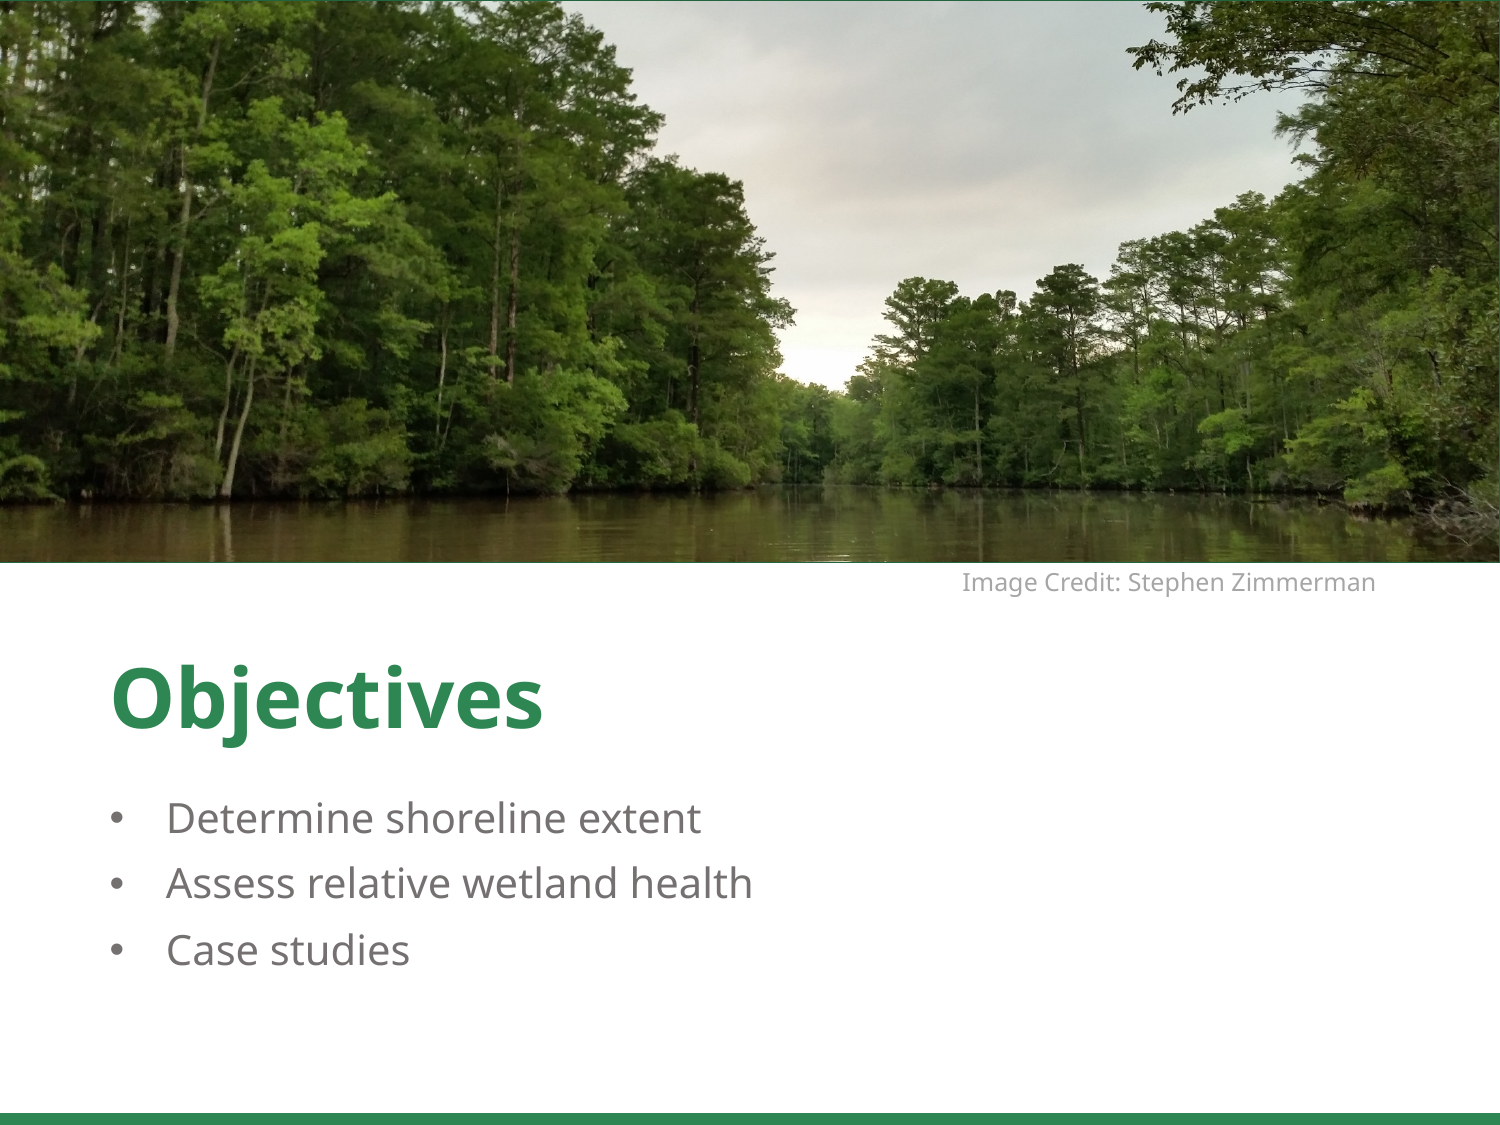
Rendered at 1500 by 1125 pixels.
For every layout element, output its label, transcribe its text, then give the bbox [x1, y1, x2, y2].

list Image Credit: Stephen Zimmerman [826, 563, 1392, 608]
list Objectives [94, 648, 1404, 765]
list Determine shoreline extent Assess relative wetland health Case studies [94, 789, 1404, 1027]
picture [0, 0, 1500, 563]
